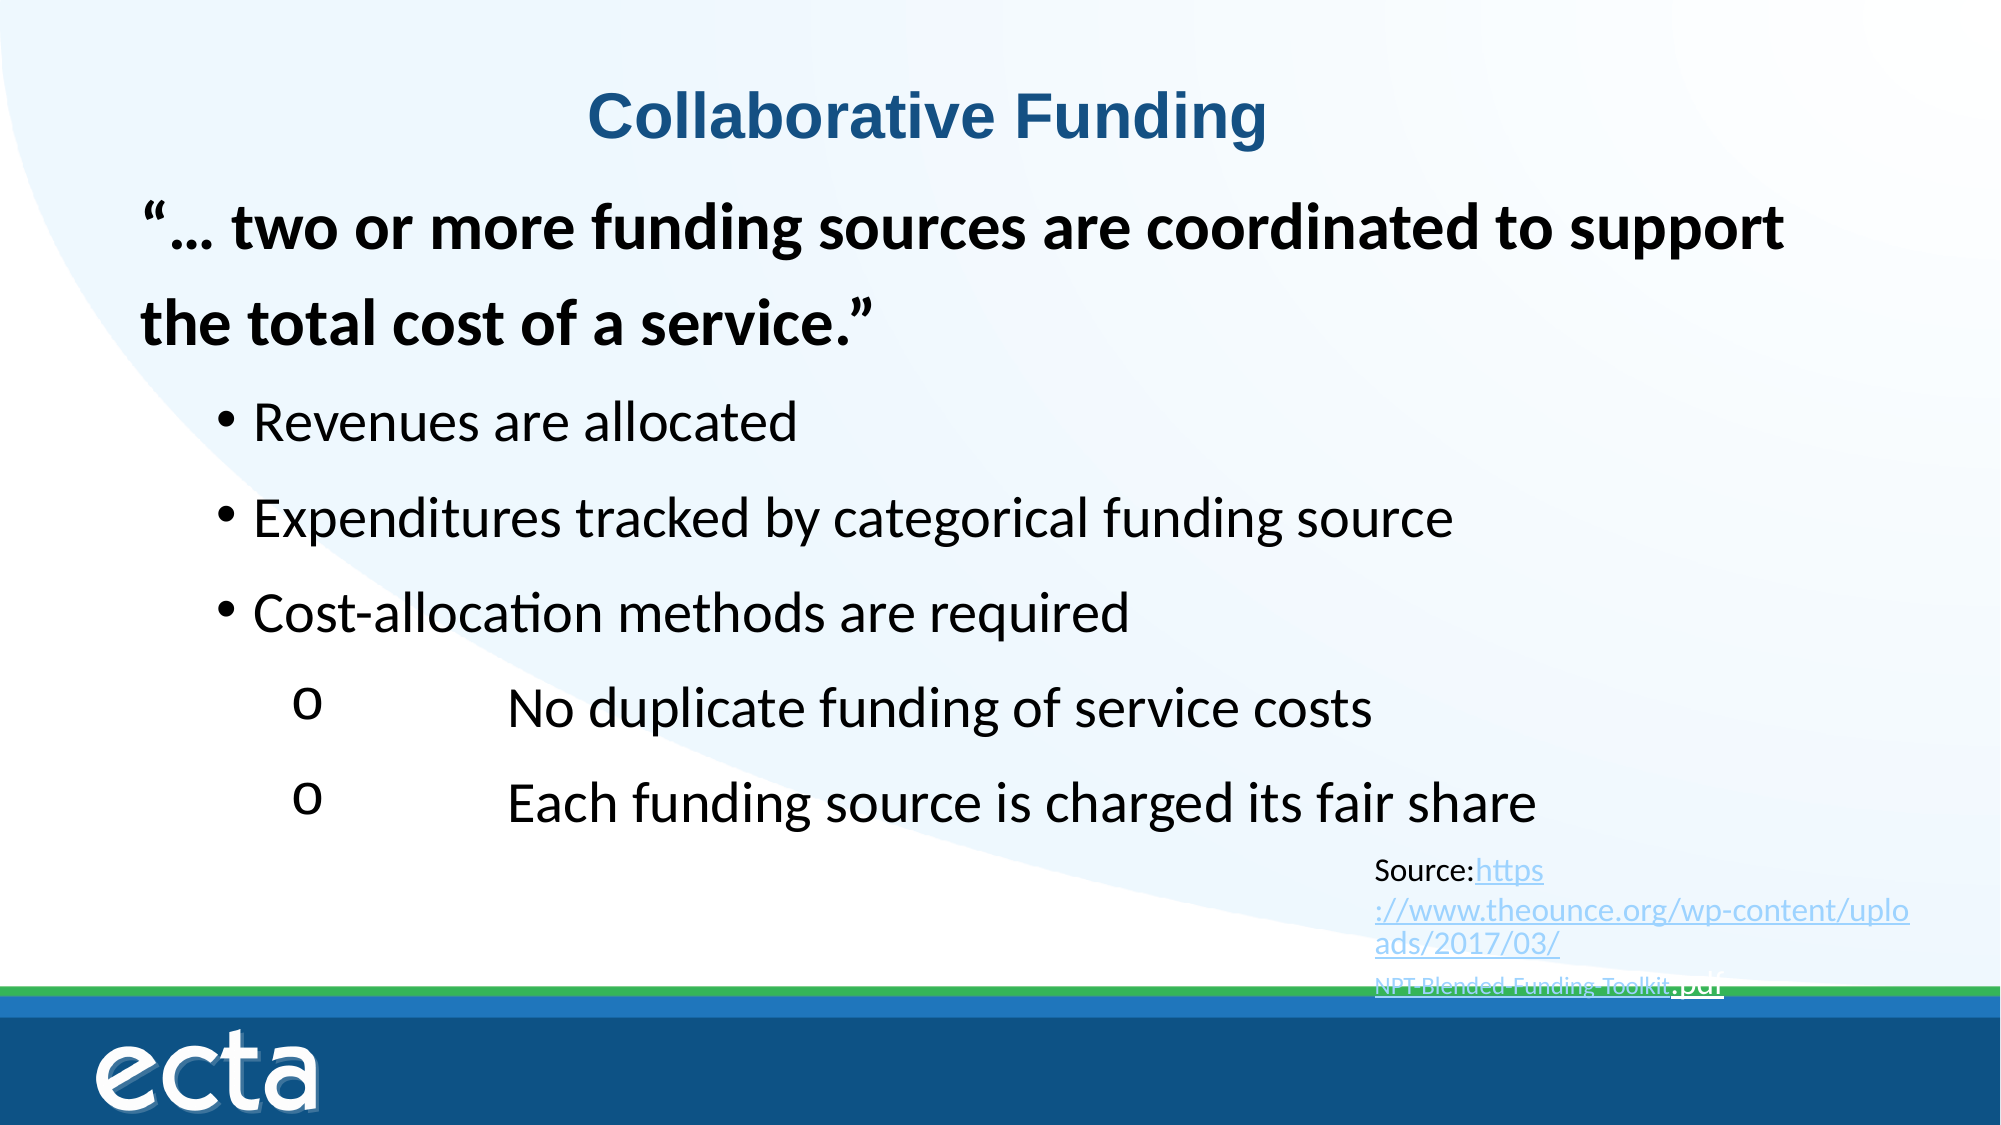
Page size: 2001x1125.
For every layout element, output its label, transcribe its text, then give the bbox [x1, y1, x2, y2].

text_box Source:https://www.theounce.org/wp-content/uploads/2017/03/NPT-Blended-Funding-Toolkit.pdf [1355, 861, 1943, 954]
list Collaborative Funding [572, 51, 1428, 146]
picture [0, 0, 2001, 1125]
list “… two or more funding sources are coordinated to support the total cost of a service.” Revenues are allocated Expenditures tracked by categorical funding source Cost-allocation methods are required No duplicate funding of service costs Each funding source is charged its fair share [125, 159, 1907, 1014]
